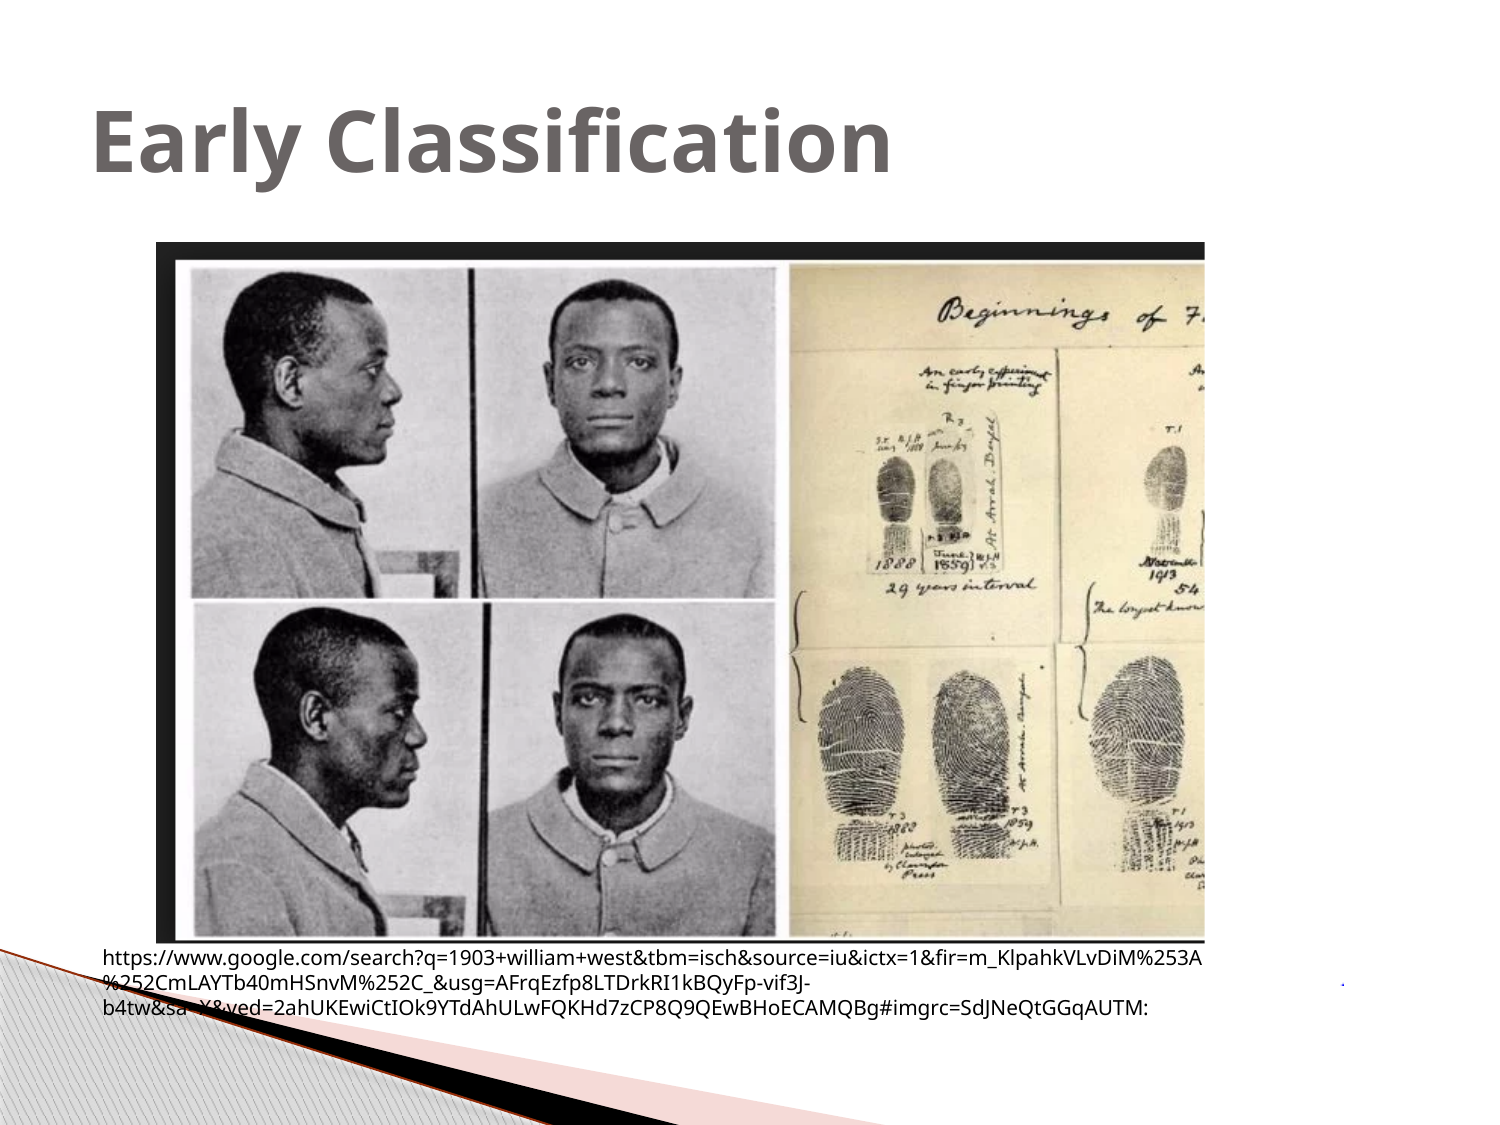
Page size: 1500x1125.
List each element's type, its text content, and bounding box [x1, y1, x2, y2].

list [156, 242, 1344, 986]
title Early Classification [75, 45, 1425, 233]
text_box https://www.google.com/search?q=1903+william+west&tbm=isch&source=iu&ictx=1&fir=m_KlpahkVLvDiM%253A%252CmLAYTb40mHSnvM%252C_&usg=AFrqEzfp8LTDrkRI1kBQyFp-vif3J-b4tw&sa=X&ved=2ahUKEwiCtIOk9YTdAhULwFQKHd7zCP8Q9QEwBHoECAMQBg#imgrc=SdJNeQtGGqAUTM: [87, 937, 1425, 1028]
